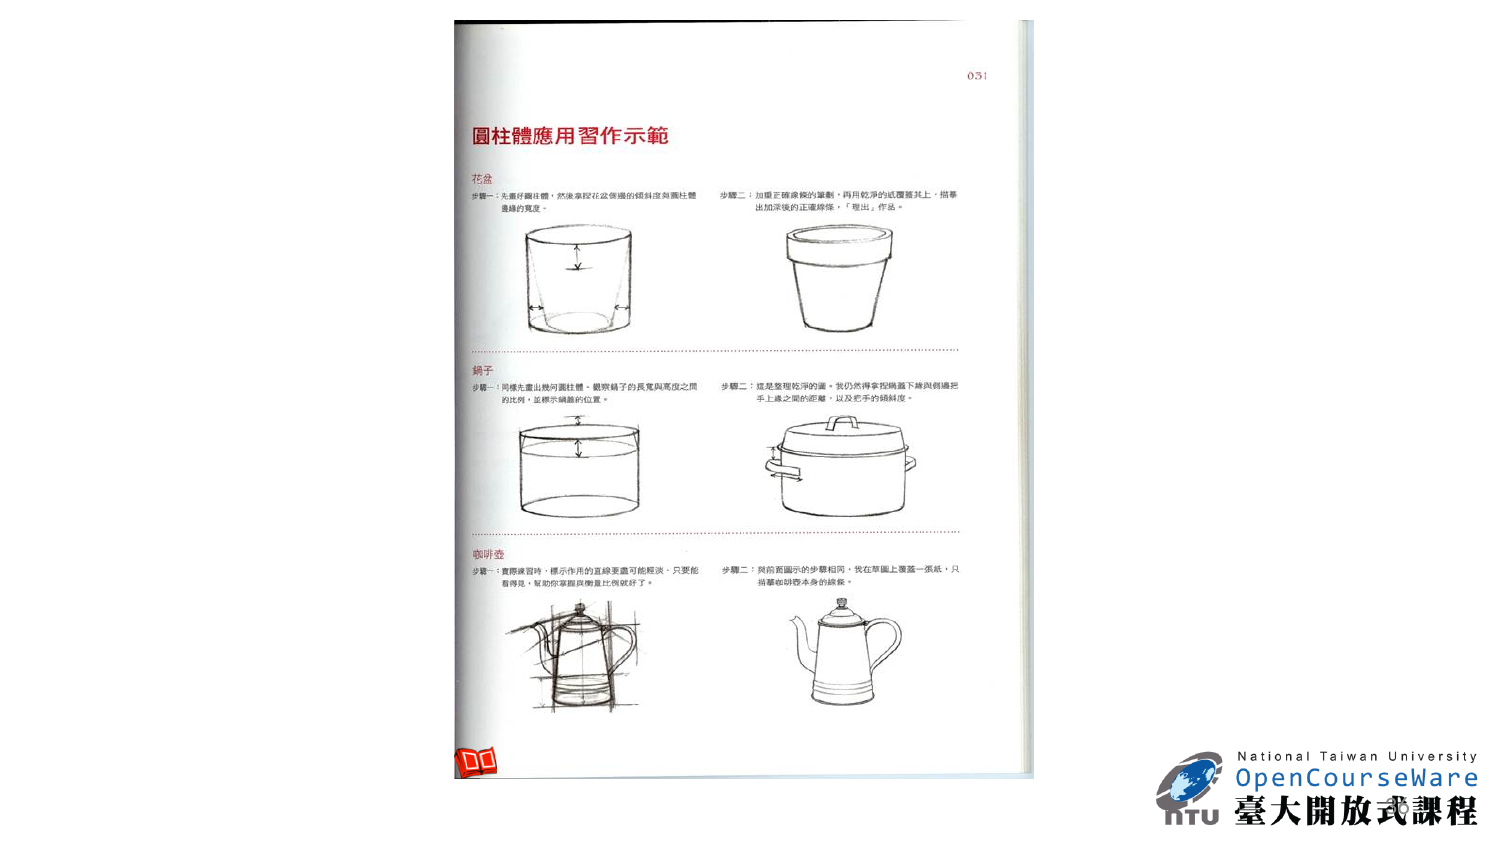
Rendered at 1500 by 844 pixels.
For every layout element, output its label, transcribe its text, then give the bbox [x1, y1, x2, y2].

slide_number 36 [1074, 782, 1425, 827]
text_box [454, 19, 1034, 780]
picture [1130, 734, 1500, 844]
